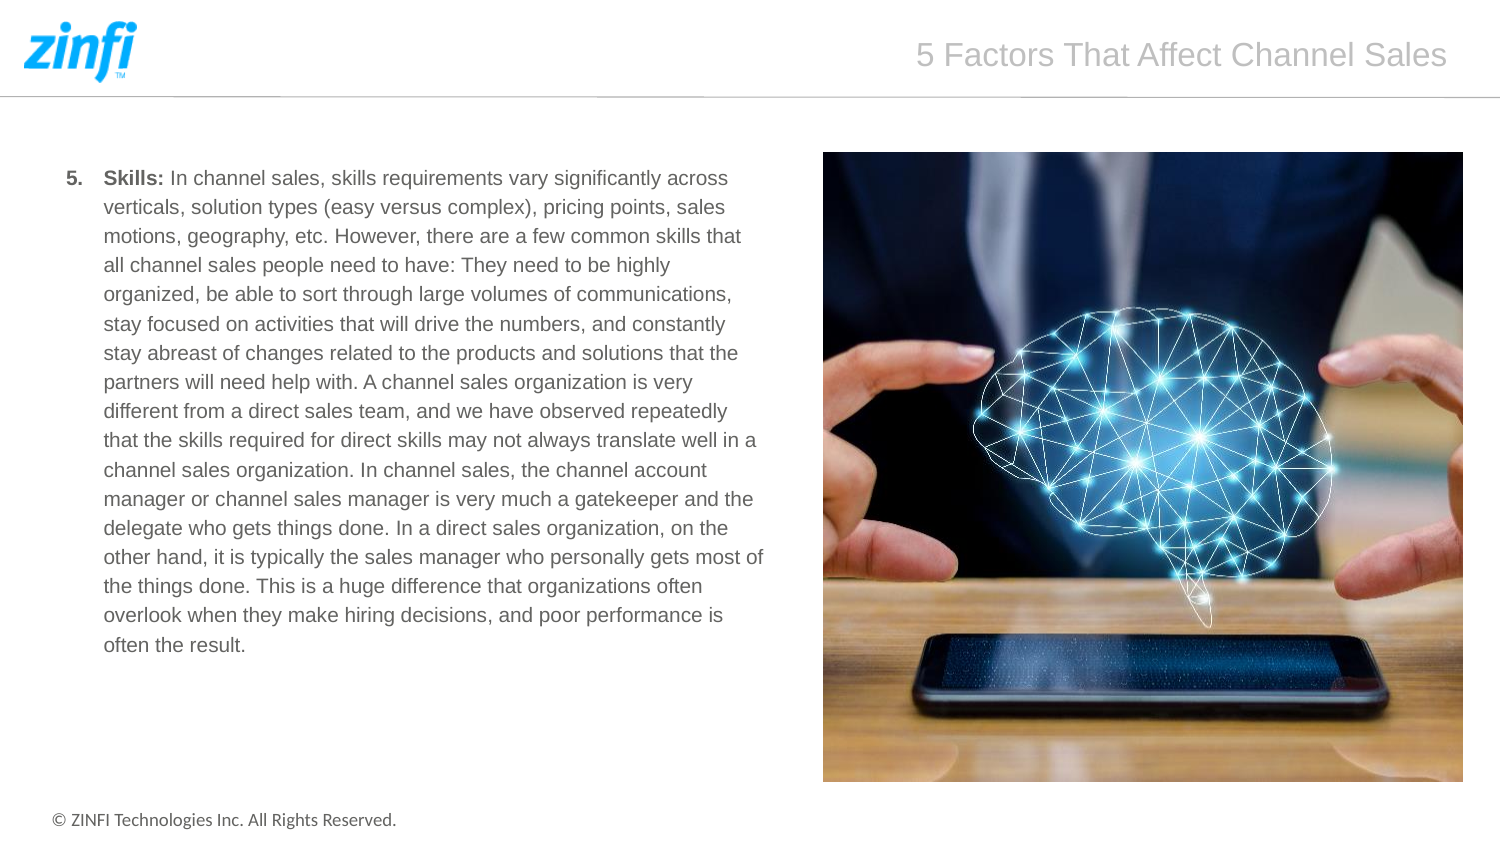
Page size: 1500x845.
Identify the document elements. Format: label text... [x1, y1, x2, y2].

list 5 Factors That Affect Channel Sales [189, 6, 1463, 78]
picture [24, 21, 137, 83]
picture [823, 152, 1463, 782]
list Skills: In channel sales, skills requirements vary significantly across verticals, solution types (easy versus complex), pricing points, sales motions, geography, etc. However, there are a few common skills that all channel sales people need to have: They need to be highly organized, be able to sort through large volumes of communications, stay focused on activities that will drive the numbers, and constantly stay abreast of changes related to the products and solutions that the partners will need help with. A channel sales organization is very different from a direct sales team, and we have observed repeatedly that the skills required for direct skills may not always translate well in a channel sales organization. In channel sales, the channel account manager or channel sales manager is very much a gatekeeper and the delegate who gets things done. In a direct sales organization, on the other hand, it is typically the sales manager who personally gets most of the things done. This is a huge difference that organizations often overlook when they make hiring decisions, and poor performance is often the result. [51, 152, 781, 785]
picture [122, 21, 137, 25]
